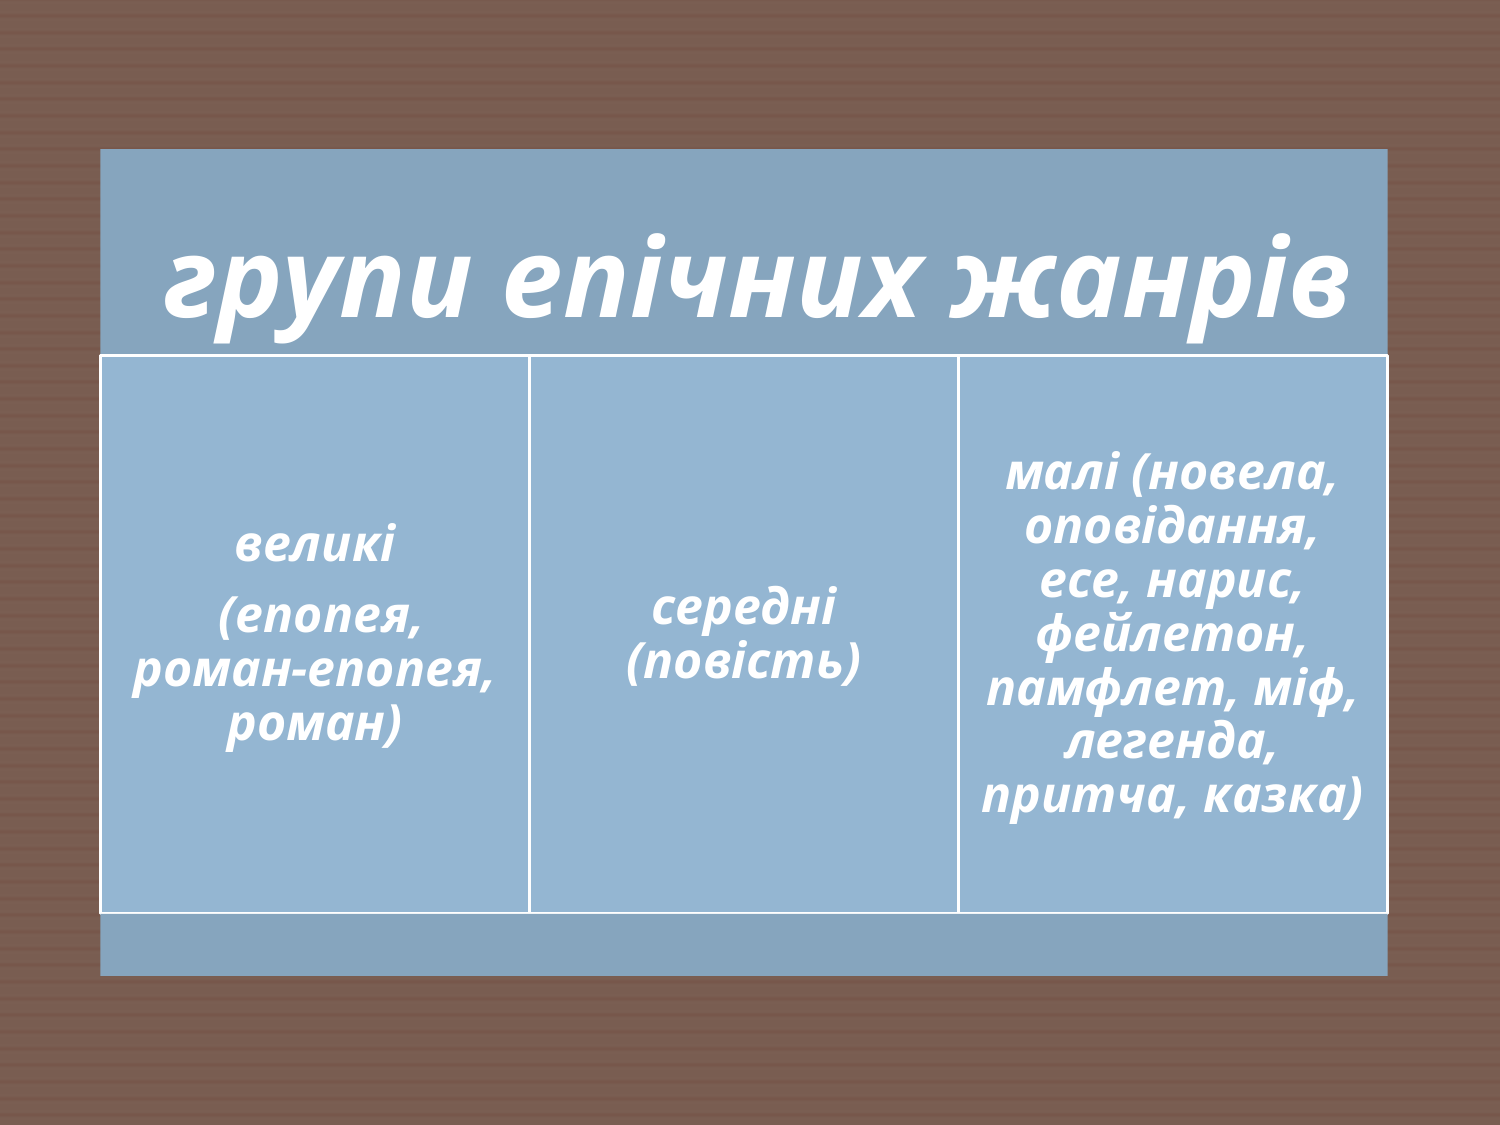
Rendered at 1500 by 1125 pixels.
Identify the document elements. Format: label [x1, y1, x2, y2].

text_box [99, 89, 1389, 977]
